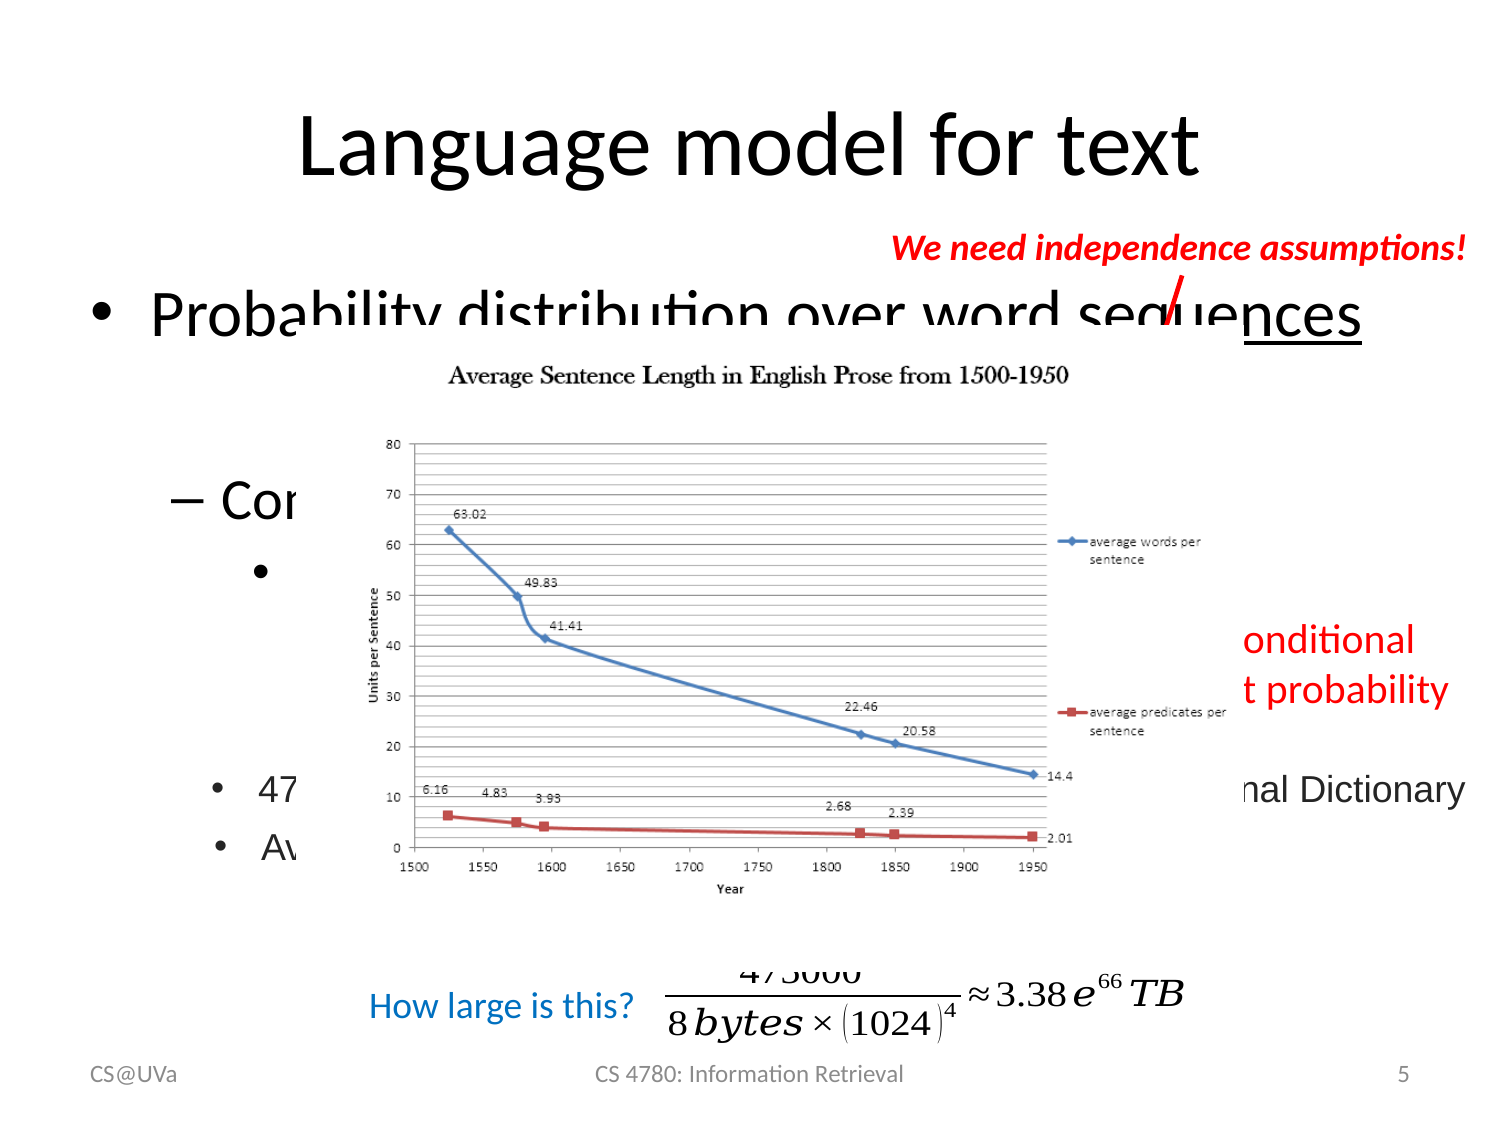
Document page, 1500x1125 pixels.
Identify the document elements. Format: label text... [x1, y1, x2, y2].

title Language model for text [75, 45, 1425, 233]
slide_number 5 [1074, 1042, 1425, 1103]
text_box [1249, 506, 1500, 721]
text_box Average English sentence length is 14.3 words [199, 818, 290, 876]
picture [296, 325, 1244, 972]
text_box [354, 979, 1187, 1047]
footer CS 4780: Information Retrieval [512, 1055, 988, 1103]
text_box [875, 215, 1489, 418]
slide_number CS@UVa [75, 1042, 425, 1103]
text_box 475,000 main headwords in Webster's Third New International Dictionary [1249, 757, 1481, 818]
text_box 475,000 main headwords in Webster's Third New International Dictionary [196, 757, 290, 818]
